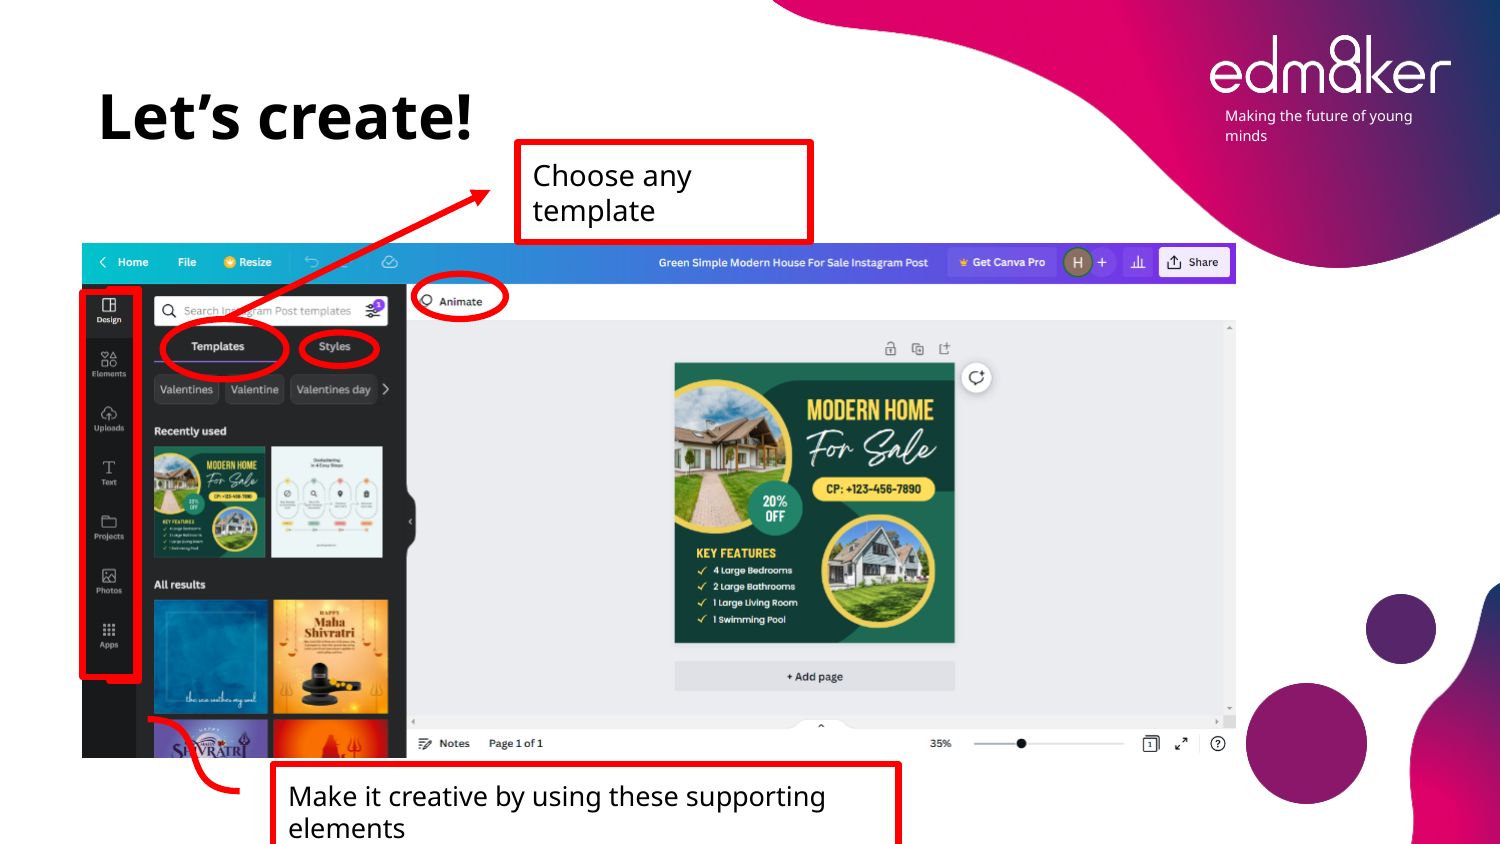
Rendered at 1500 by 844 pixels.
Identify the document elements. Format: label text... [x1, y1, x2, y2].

text_box Choose any template [517, 142, 811, 241]
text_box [224, 189, 491, 320]
picture [1366, 560, 1500, 844]
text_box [147, 718, 240, 792]
picture [82, 0, 1500, 758]
picture [1246, 683, 1367, 804]
title Let’s create! [82, 61, 899, 190]
text_box Make it creative by using these supporting elements [273, 765, 899, 844]
